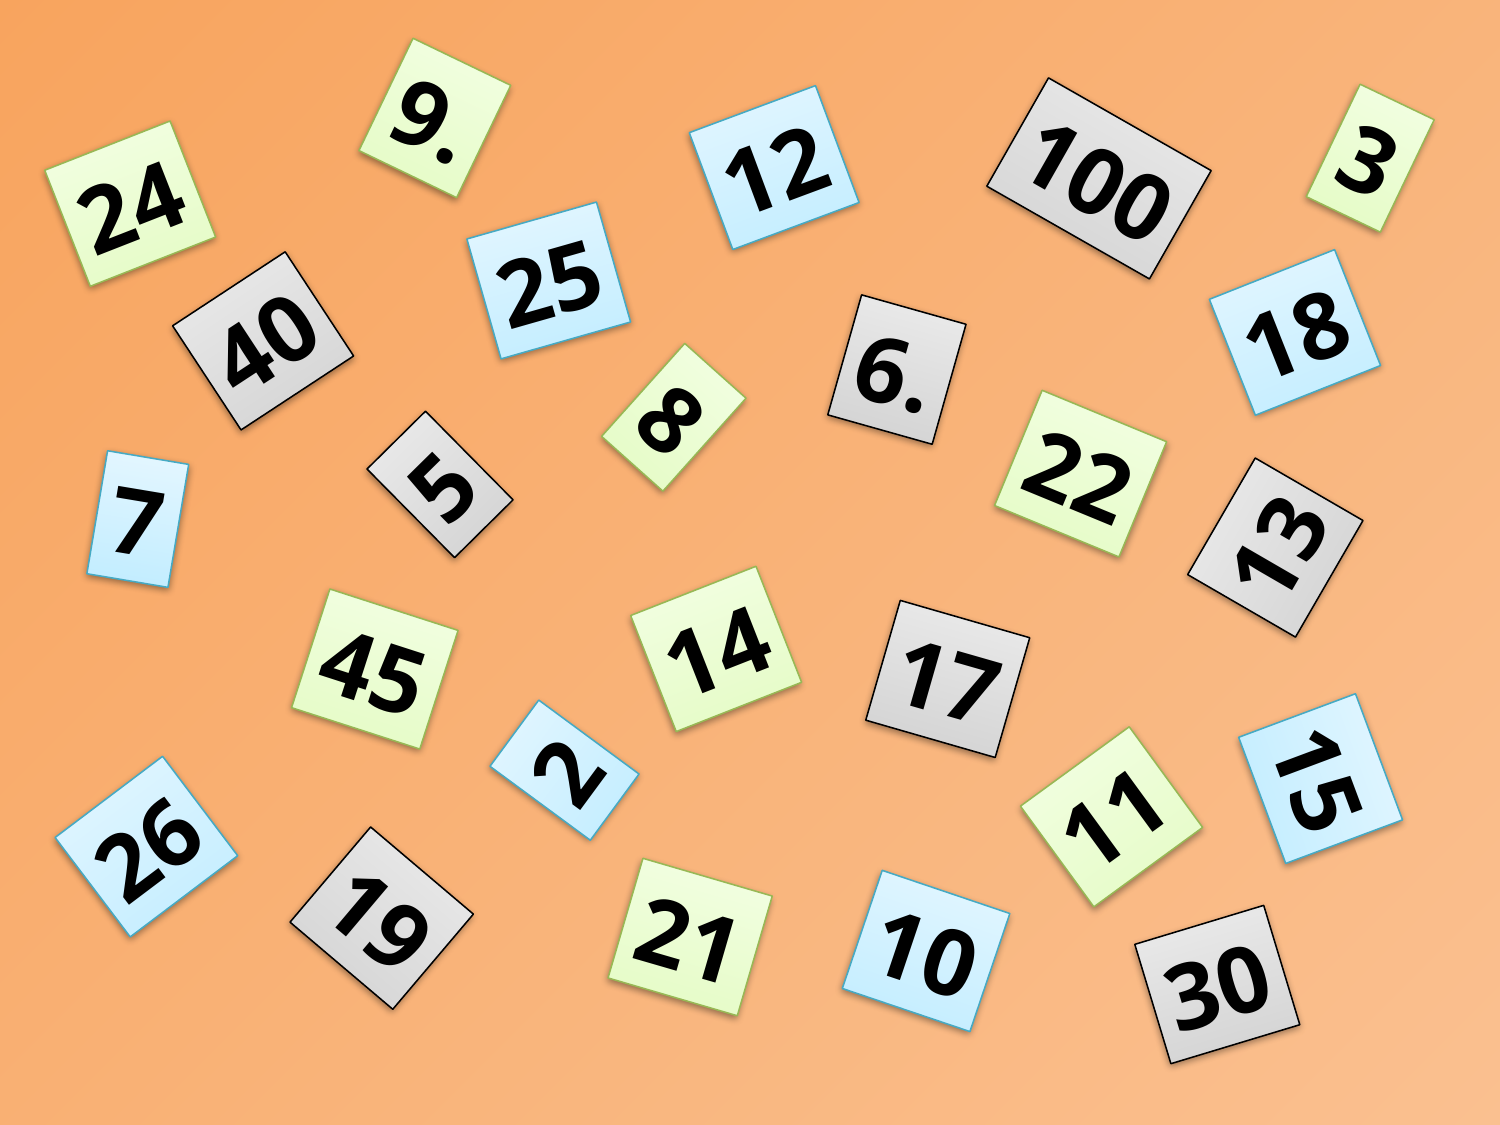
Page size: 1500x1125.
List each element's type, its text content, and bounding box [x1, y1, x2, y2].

text_box 6. [827, 294, 967, 446]
text_box 22 [993, 389, 1168, 558]
text_box 13 [1186, 457, 1364, 638]
text_box 45 [290, 588, 459, 750]
text_box 3 [1305, 83, 1435, 233]
text_box 21 [607, 857, 774, 1017]
text_box 40 [171, 251, 355, 431]
text_box 10 [841, 869, 1011, 1033]
text_box 7 [86, 450, 190, 589]
text_box 25 [466, 201, 632, 360]
text_box 12 [688, 84, 860, 251]
text_box 18 [1208, 248, 1382, 416]
text_box 2 [489, 699, 640, 841]
text_box 11 [1019, 726, 1204, 908]
text_box 9. [358, 37, 512, 199]
text_box 5 [366, 410, 514, 559]
text_box 30 [1134, 904, 1301, 1065]
text_box 100 [986, 77, 1212, 280]
text_box 17 [865, 599, 1031, 759]
text_box 14 [629, 565, 803, 733]
text_box 24 [43, 120, 217, 288]
text_box 8 [601, 342, 747, 492]
text_box 19 [289, 826, 474, 1010]
text_box 15 [1237, 693, 1404, 865]
text_box 26 [54, 755, 239, 938]
